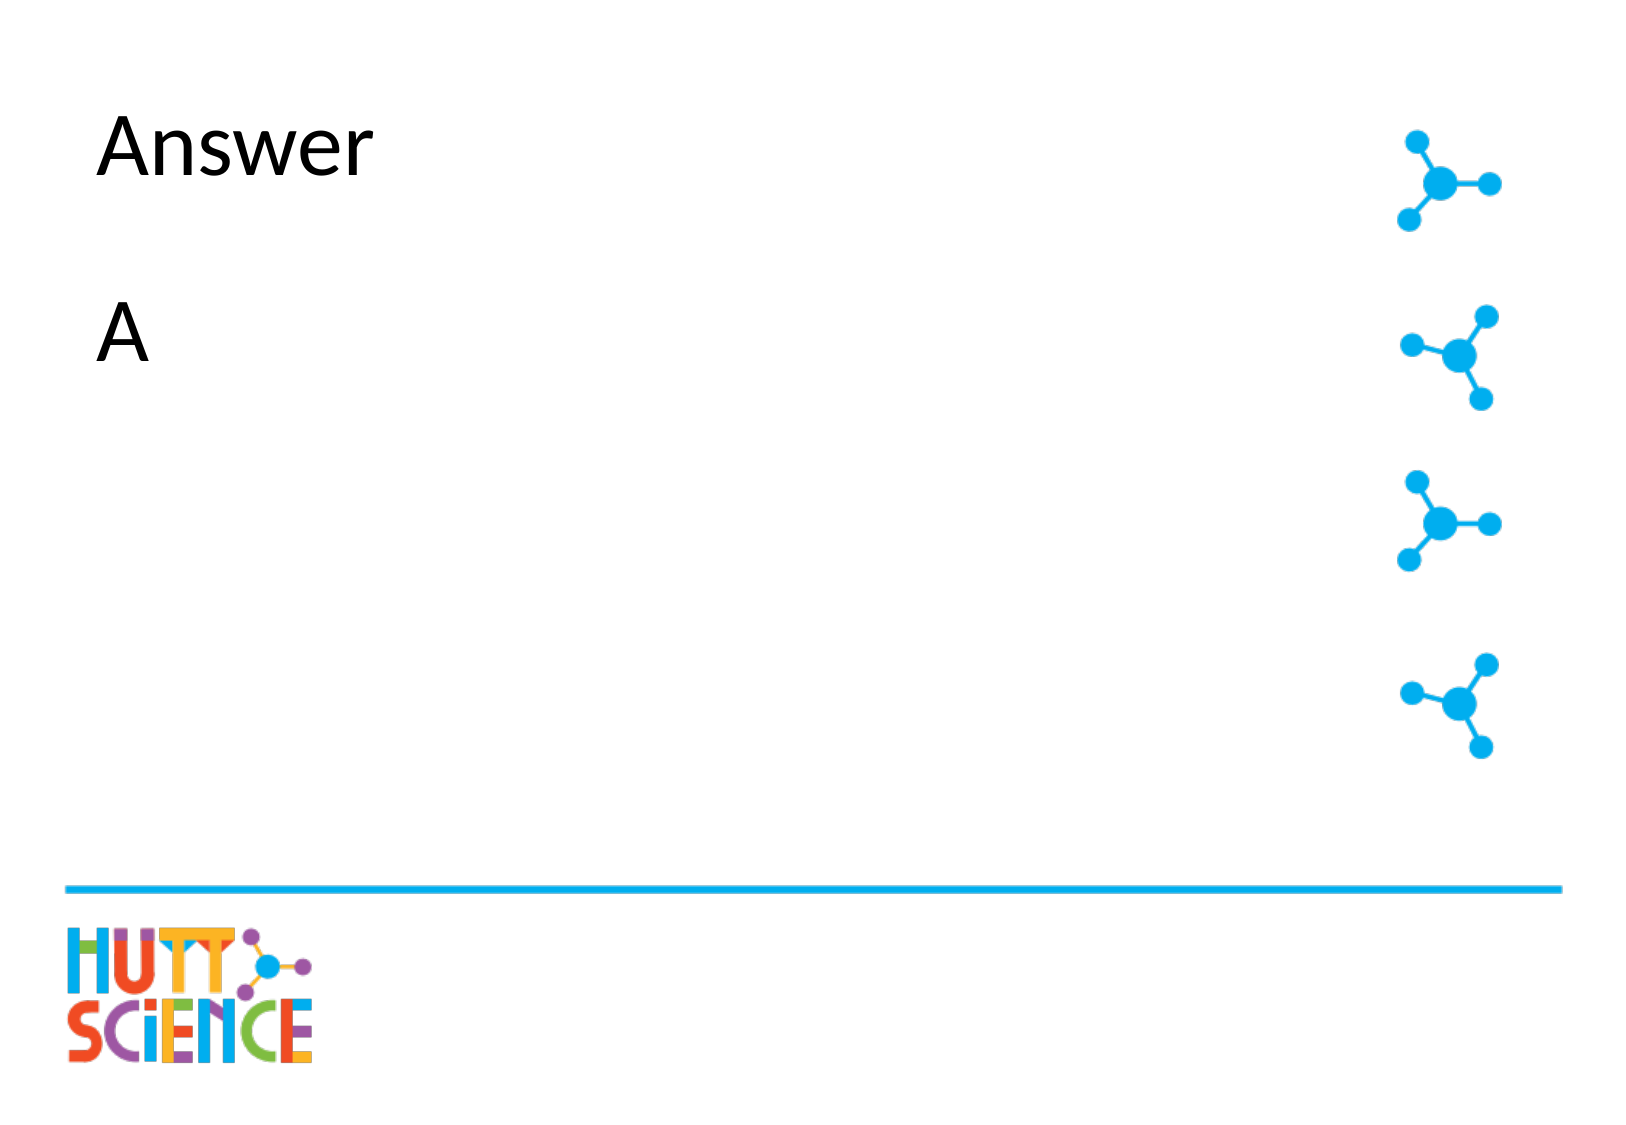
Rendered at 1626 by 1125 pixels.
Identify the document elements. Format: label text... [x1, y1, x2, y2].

list A [81, 262, 1380, 880]
title Answer [81, 45, 1544, 233]
